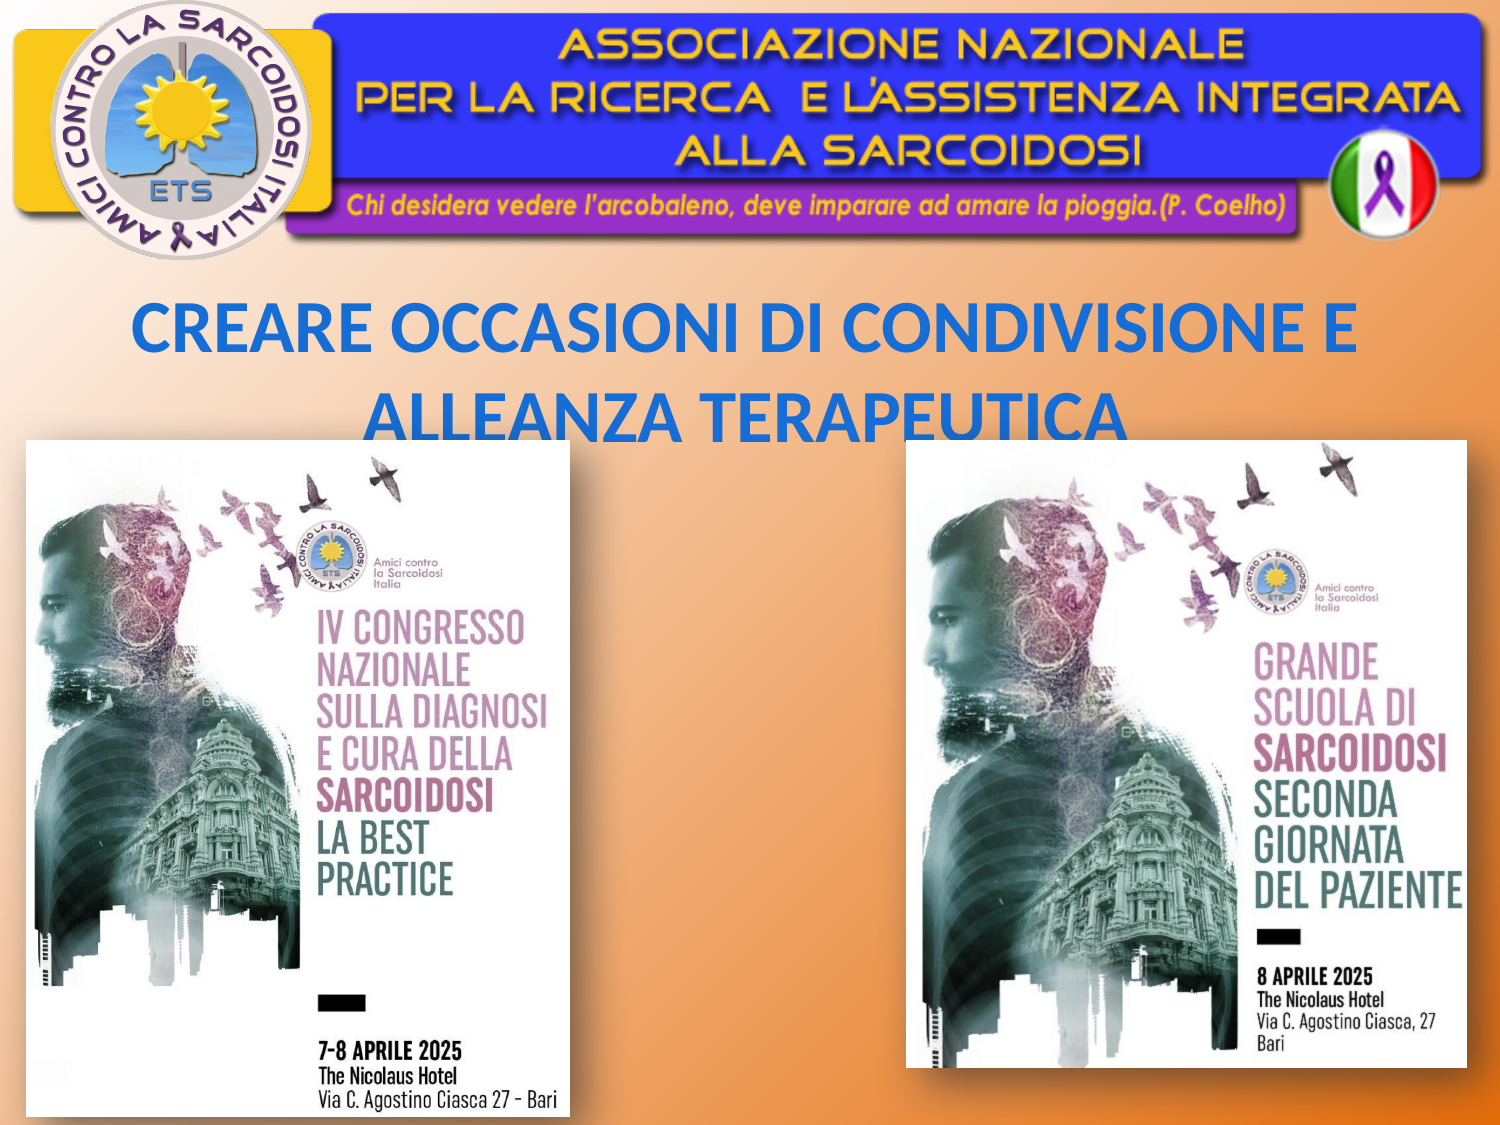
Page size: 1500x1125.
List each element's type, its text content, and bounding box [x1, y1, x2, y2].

text_box Creare occasioni di condivisione e alleanza terapeutica [25, 270, 1467, 465]
picture [0, 0, 1500, 273]
picture [25, 440, 570, 1117]
picture [906, 440, 1467, 1068]
